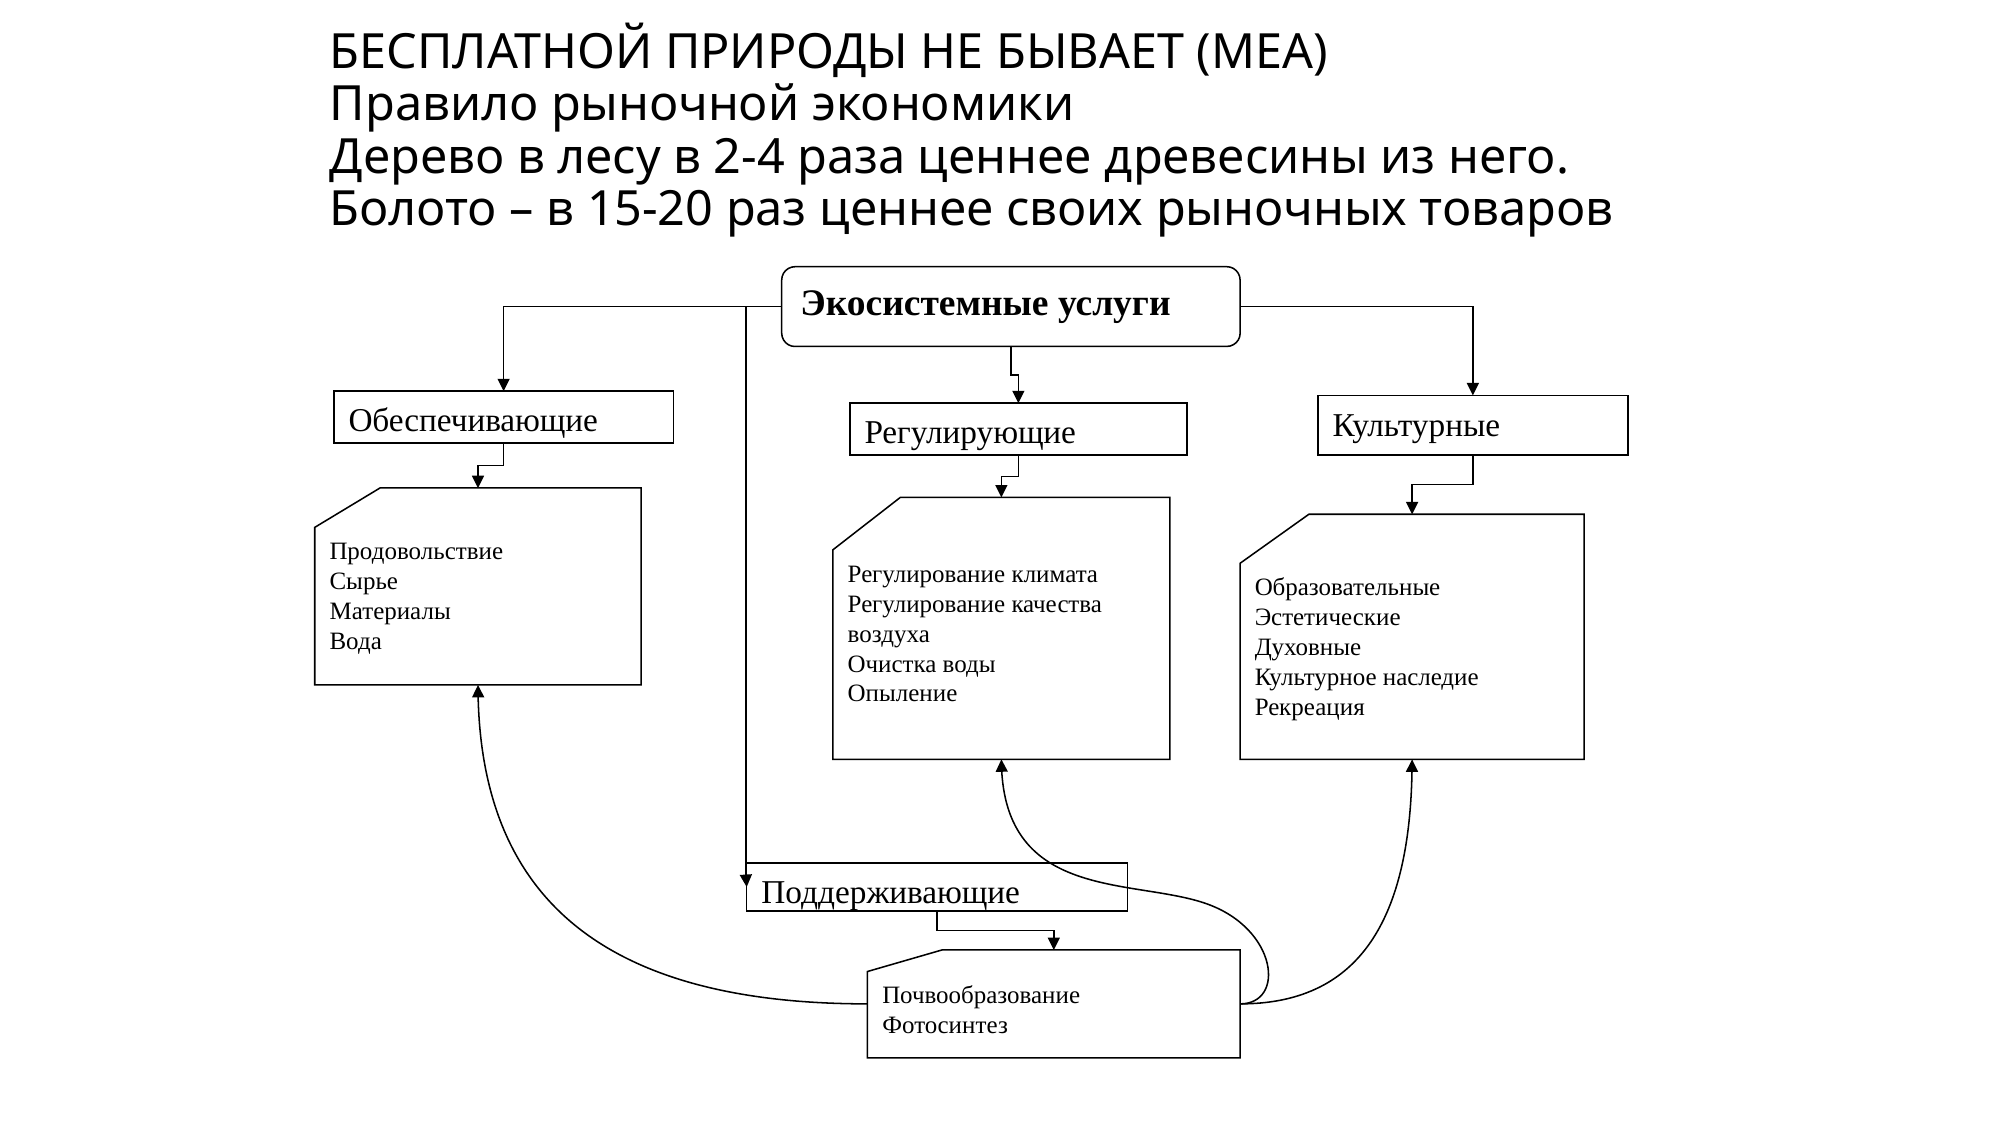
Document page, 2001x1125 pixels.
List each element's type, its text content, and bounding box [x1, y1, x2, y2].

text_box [314, 243, 1709, 1083]
title БЕСПЛАТНОЙ ПРИРОДЫ НЕ БЫВАЕТ (MEA) Правило рыночной экономики Дерево в лесу в 2-4 раза ценнее древесины из него. Болото – в 15-20 раз ценнее своих рыночных товаров [314, 19, 1675, 243]
